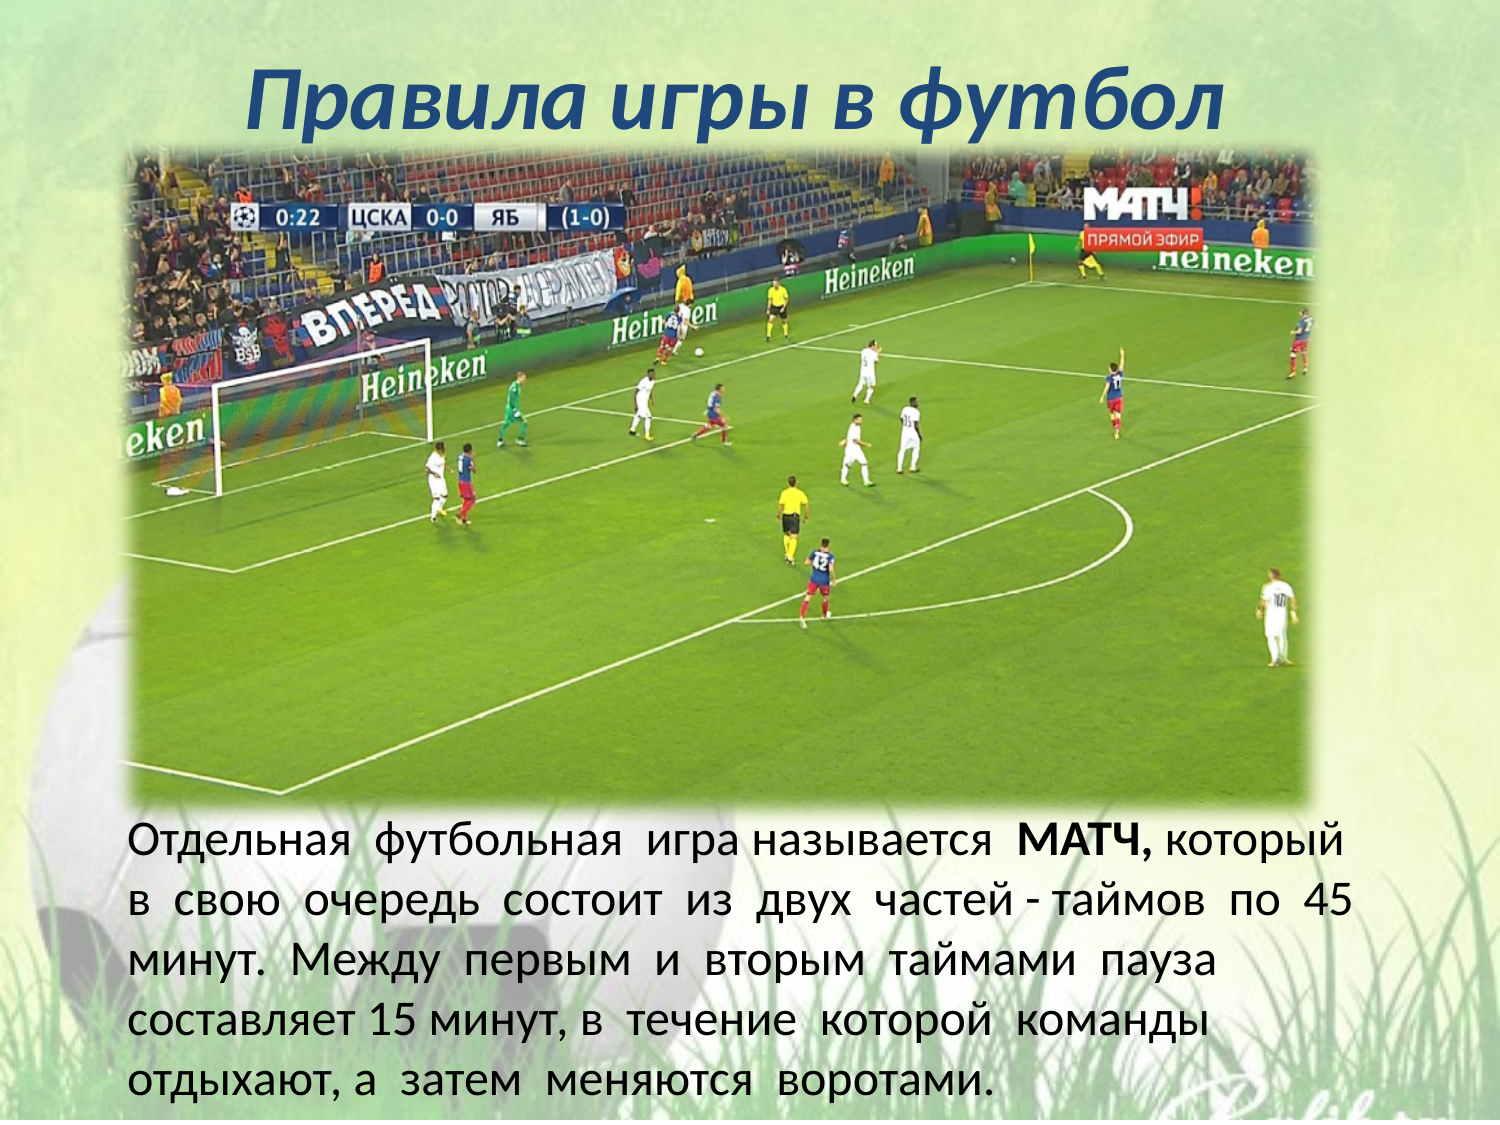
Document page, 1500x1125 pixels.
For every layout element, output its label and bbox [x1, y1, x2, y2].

list [0, 0, 1500, 1120]
picture [111, 136, 1329, 827]
